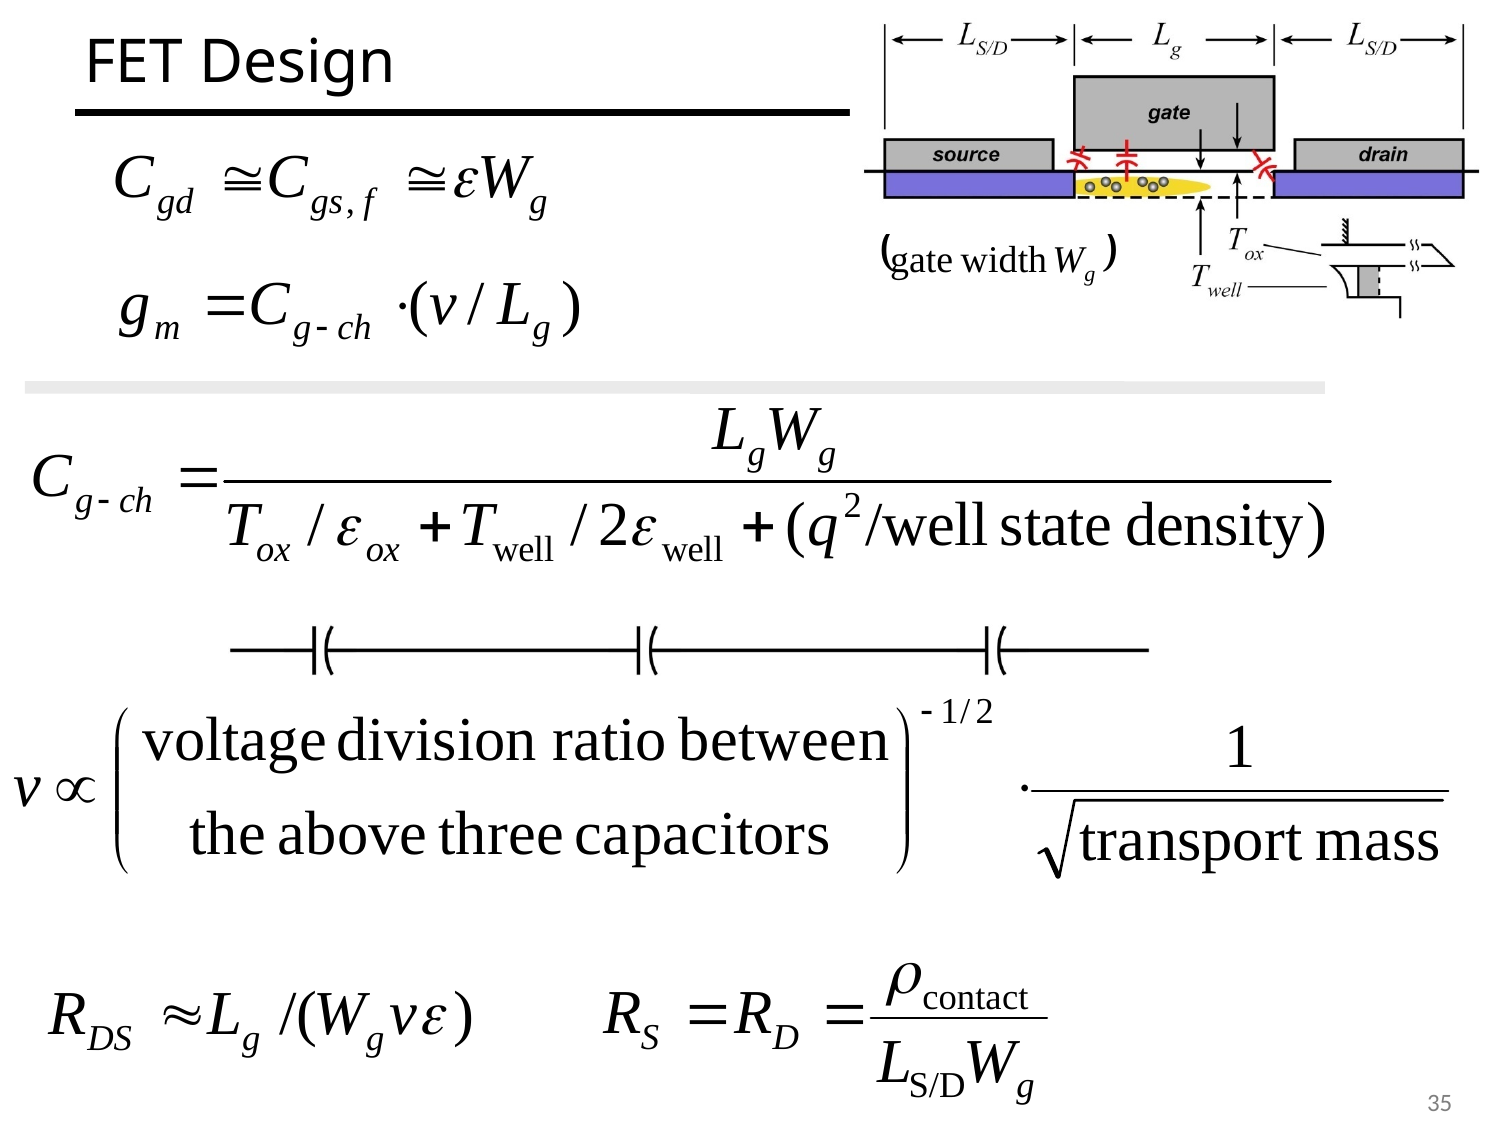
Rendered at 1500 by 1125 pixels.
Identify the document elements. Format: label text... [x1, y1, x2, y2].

text_box FET Design [69, 24, 857, 102]
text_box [104, 134, 564, 235]
picture [862, 12, 1480, 320]
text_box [37, 971, 488, 1072]
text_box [4, 681, 1463, 891]
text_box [874, 234, 1119, 295]
picture [228, 624, 1151, 677]
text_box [591, 934, 1063, 1118]
text_box [849, 0, 1500, 350]
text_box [22, 387, 1345, 576]
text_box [106, 261, 591, 362]
text_box 35 [1412, 1082, 1500, 1125]
